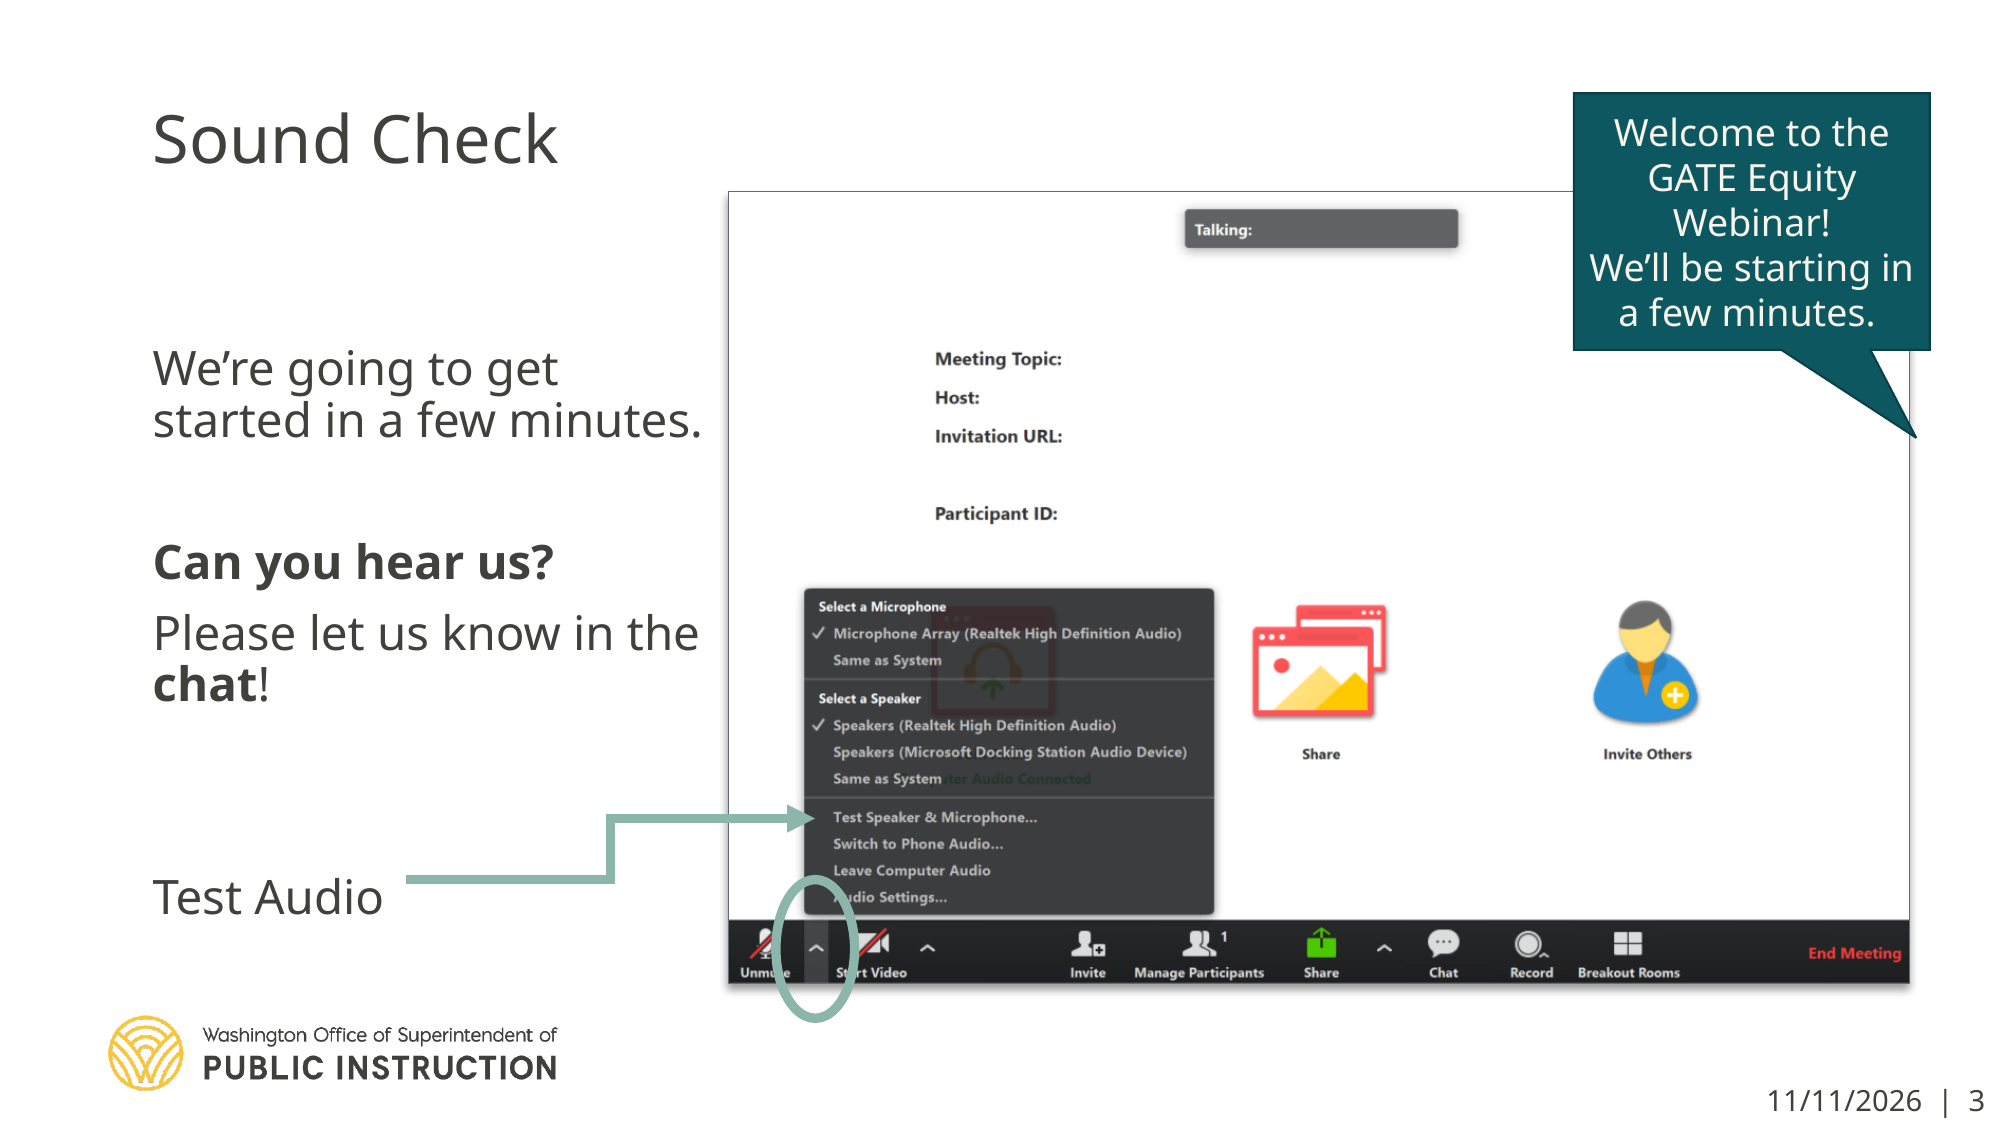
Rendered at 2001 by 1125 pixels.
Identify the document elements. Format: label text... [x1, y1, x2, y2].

title Sound Check [137, 75, 783, 186]
picture [108, 1015, 558, 1091]
text_box Welcome to the GATE Equity Webinar! We’ll be starting in a few minutes. [1572, 92, 1931, 351]
text_box [780, 985, 850, 1020]
picture [728, 191, 1910, 985]
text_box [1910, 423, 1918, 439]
list We’re going to get started in a few minutes. Can you hear us? Please let us know in the chat! Test Audio [137, 337, 721, 963]
text_box 3/26/2020 | 3 [1743, 1074, 2000, 1125]
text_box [406, 818, 816, 880]
